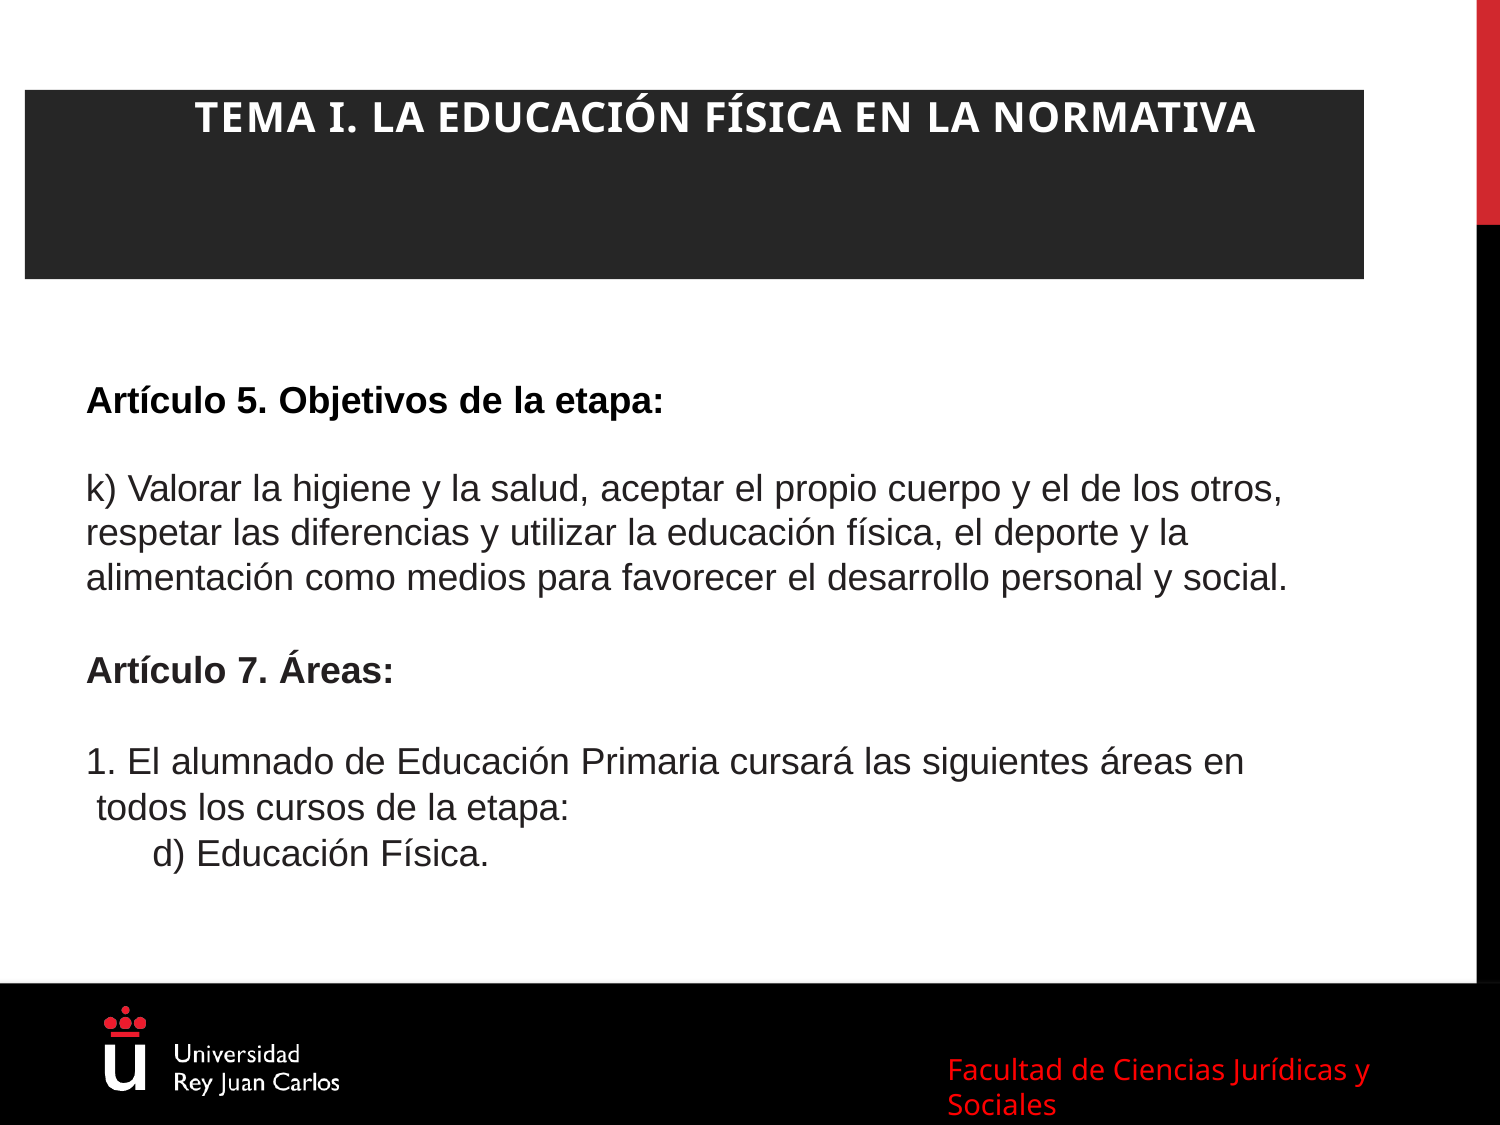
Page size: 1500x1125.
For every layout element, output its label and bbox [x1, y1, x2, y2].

text_box [0, 0, 1500, 1125]
